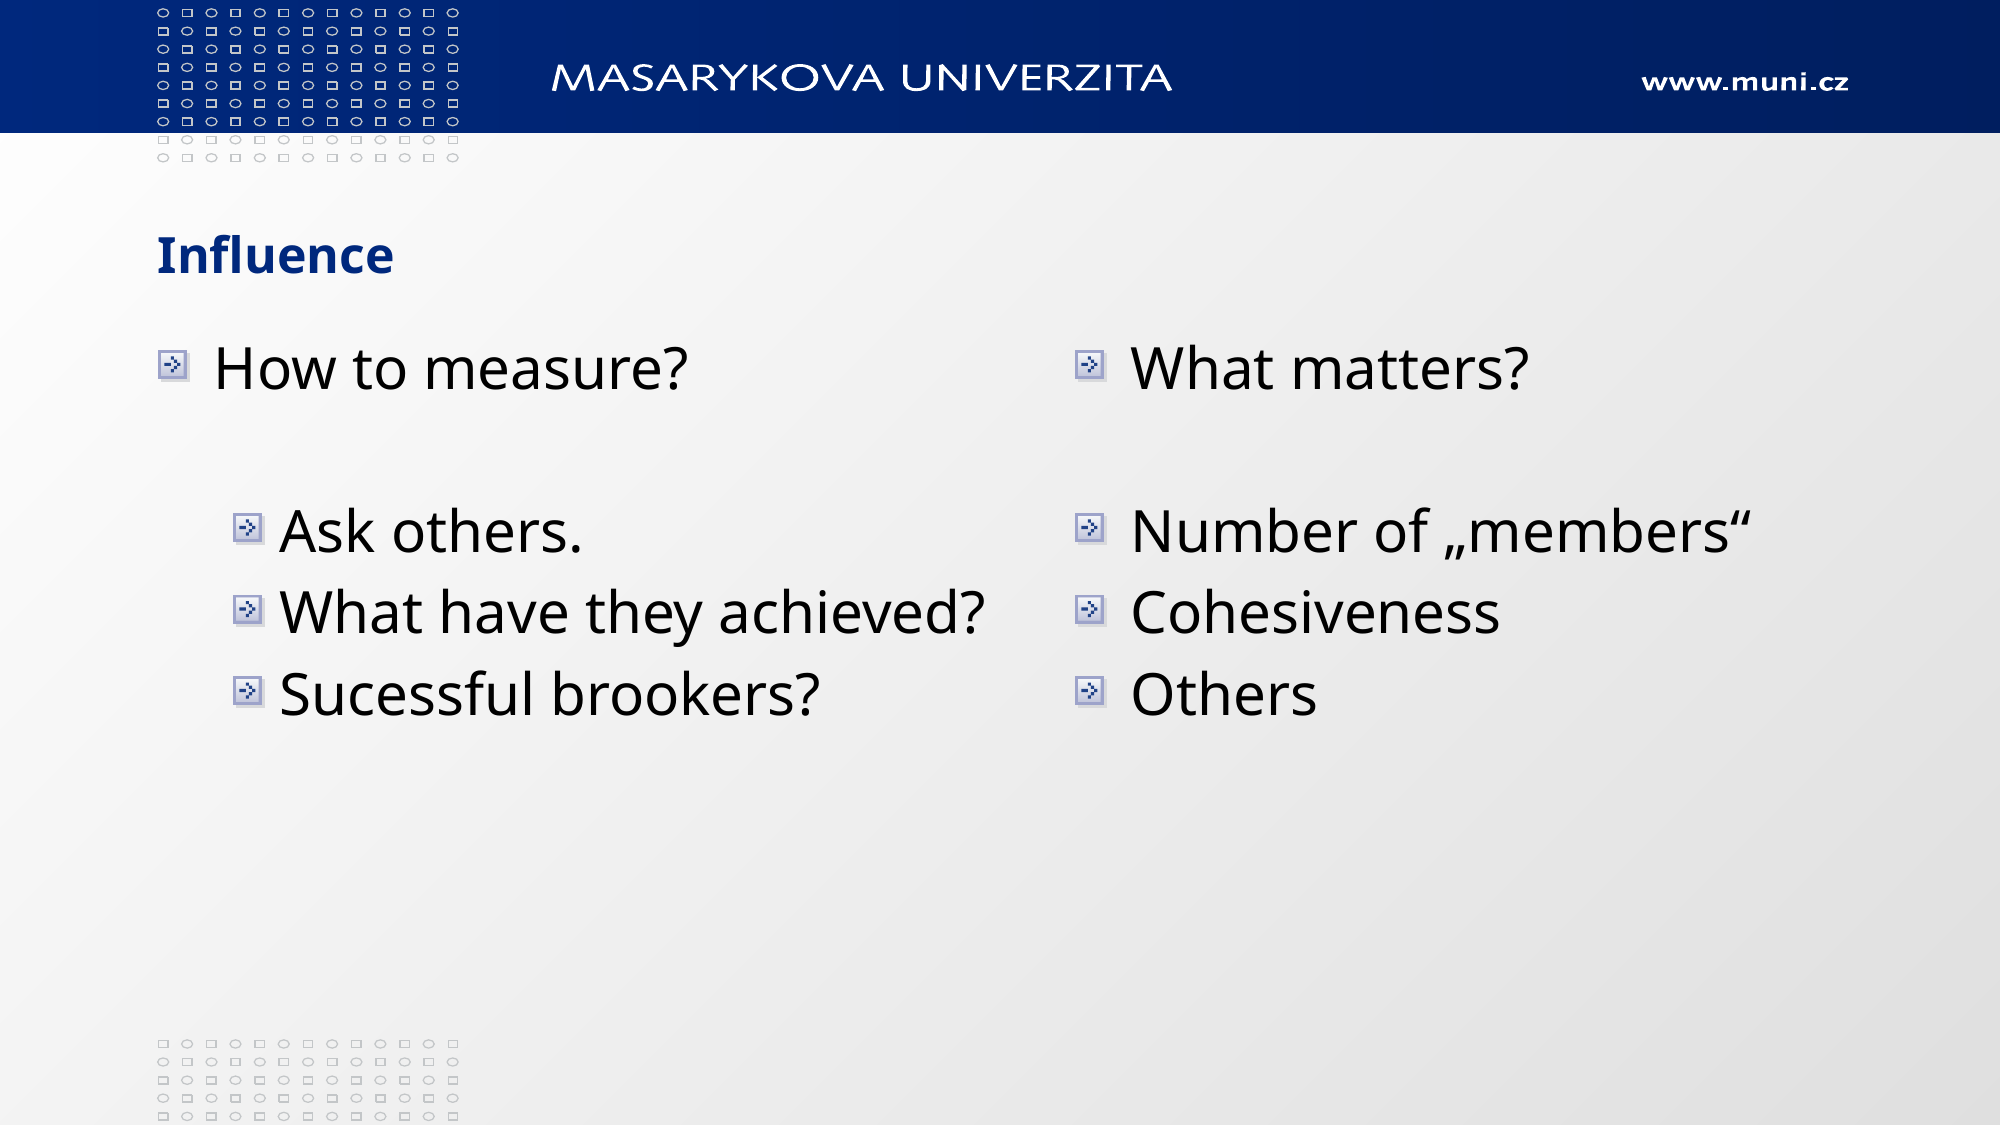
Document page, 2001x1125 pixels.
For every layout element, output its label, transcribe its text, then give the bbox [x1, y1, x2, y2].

title Influence [157, 184, 1870, 291]
list What matters? Number of „members“ Cohesiveness Others [1074, 331, 1959, 1006]
list How to measure? Ask others. What have they achieved? Sucessful brookers? [157, 331, 1042, 1006]
